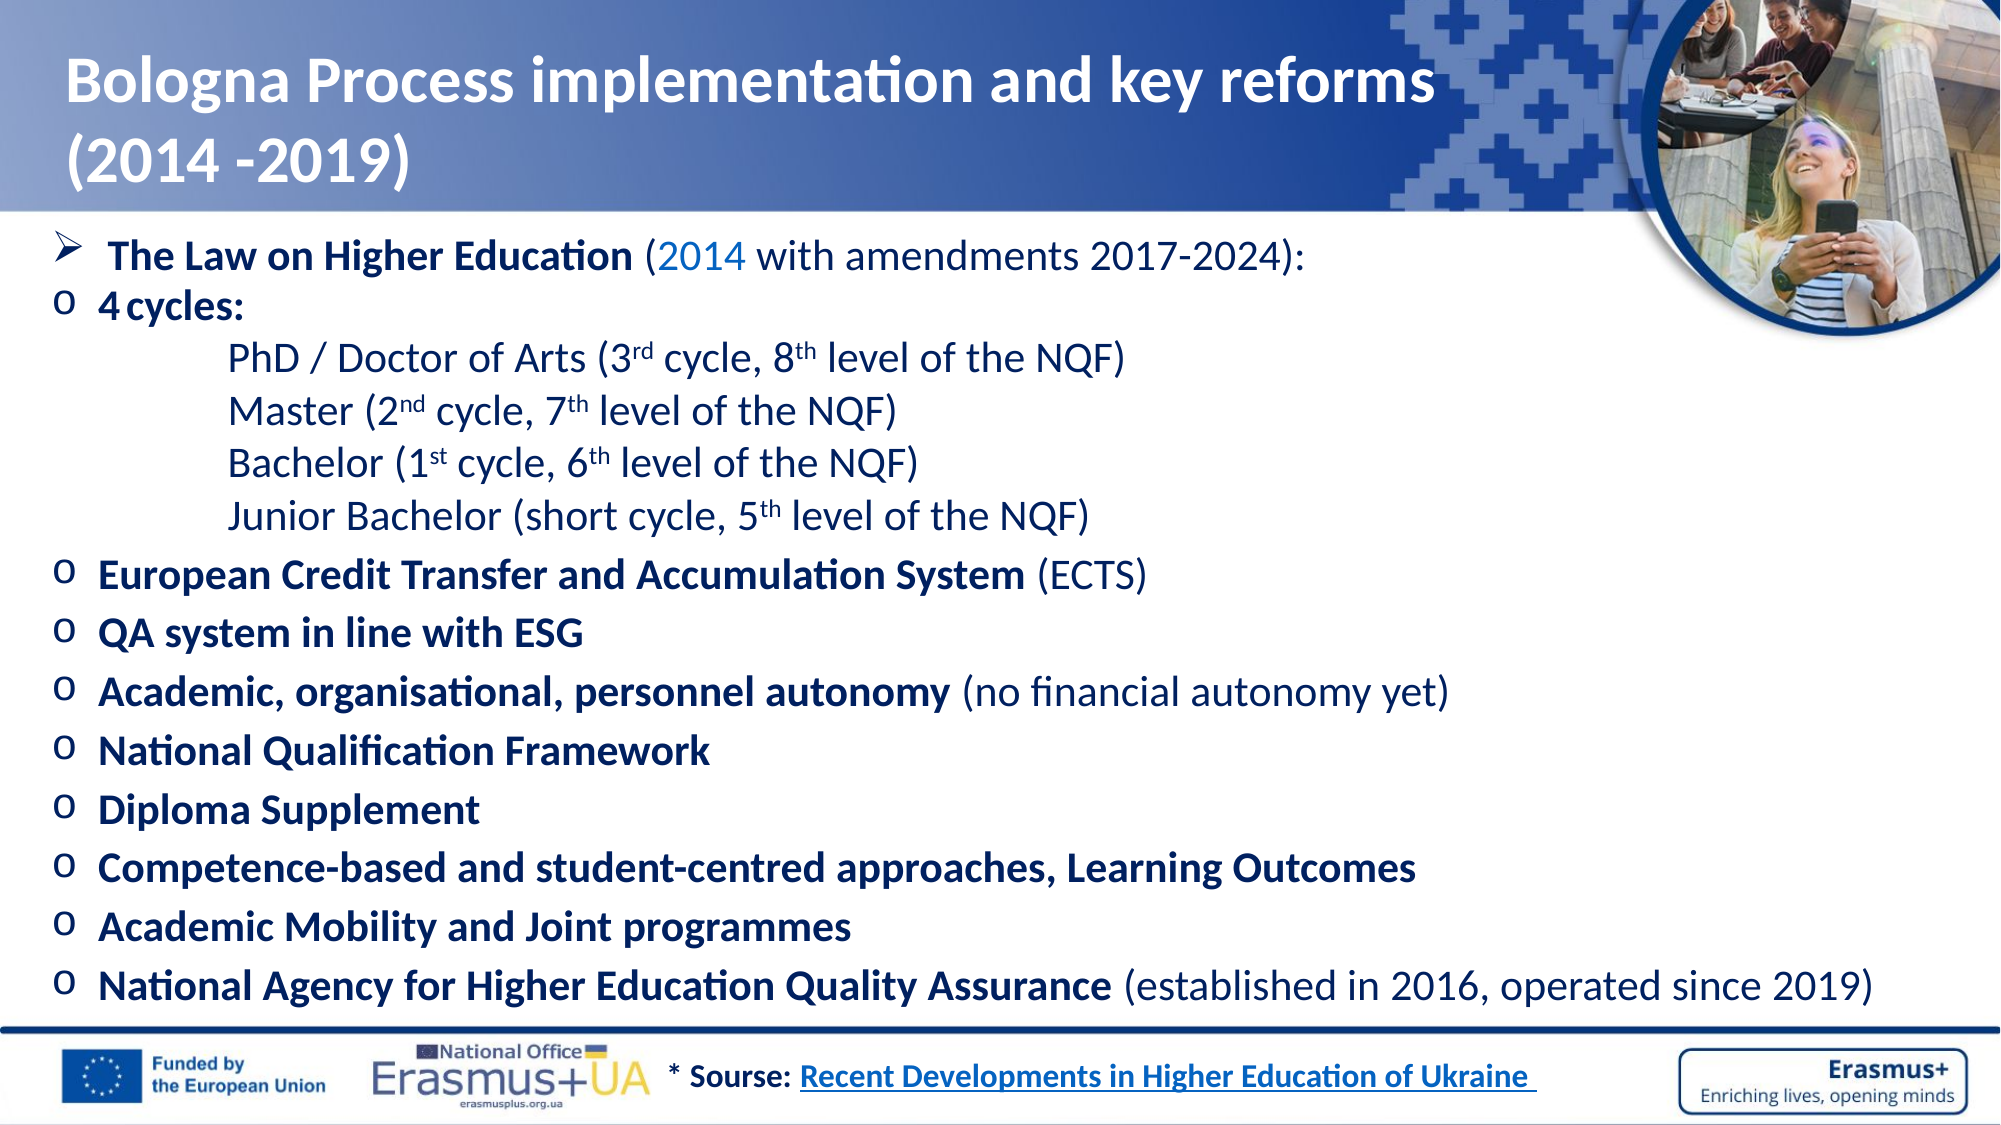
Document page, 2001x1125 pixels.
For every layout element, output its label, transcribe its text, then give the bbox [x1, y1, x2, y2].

text_box Bologna Process implementation and key reforms (2014 -2019) [50, 28, 1490, 204]
text_box The Law on Higher Education (2014 with amendments 2017-2024): [36, 218, 1719, 269]
text_box * Sourse: Recent Developments in Higher Education of Ukraine [651, 1046, 1673, 1102]
picture [0, 0, 2001, 1125]
text_box 4 cycles: PhD / Doctor of Arts (3rd cycle, 8th level of the NQF) Master (2nd cycle, 7th level of the NQF) Bachelor (1st cycle, 6th level of the NQF) Junior Bachelor (short cycle, 5th level of the NQF) European Credit Transfer and Accumulation System (ECTS) QA system in line with ESG Academic, organisational, personnel autonomy (no financial autonomy yet) National Qualification Framework Diploma Supplement Competence-based and student-centred approaches, Learning Outcomes Academic Mobility and Joint programmes National Agency for Higher Education Quality Assurance (established in 2016, operated since 2019) [36, 269, 2000, 1017]
